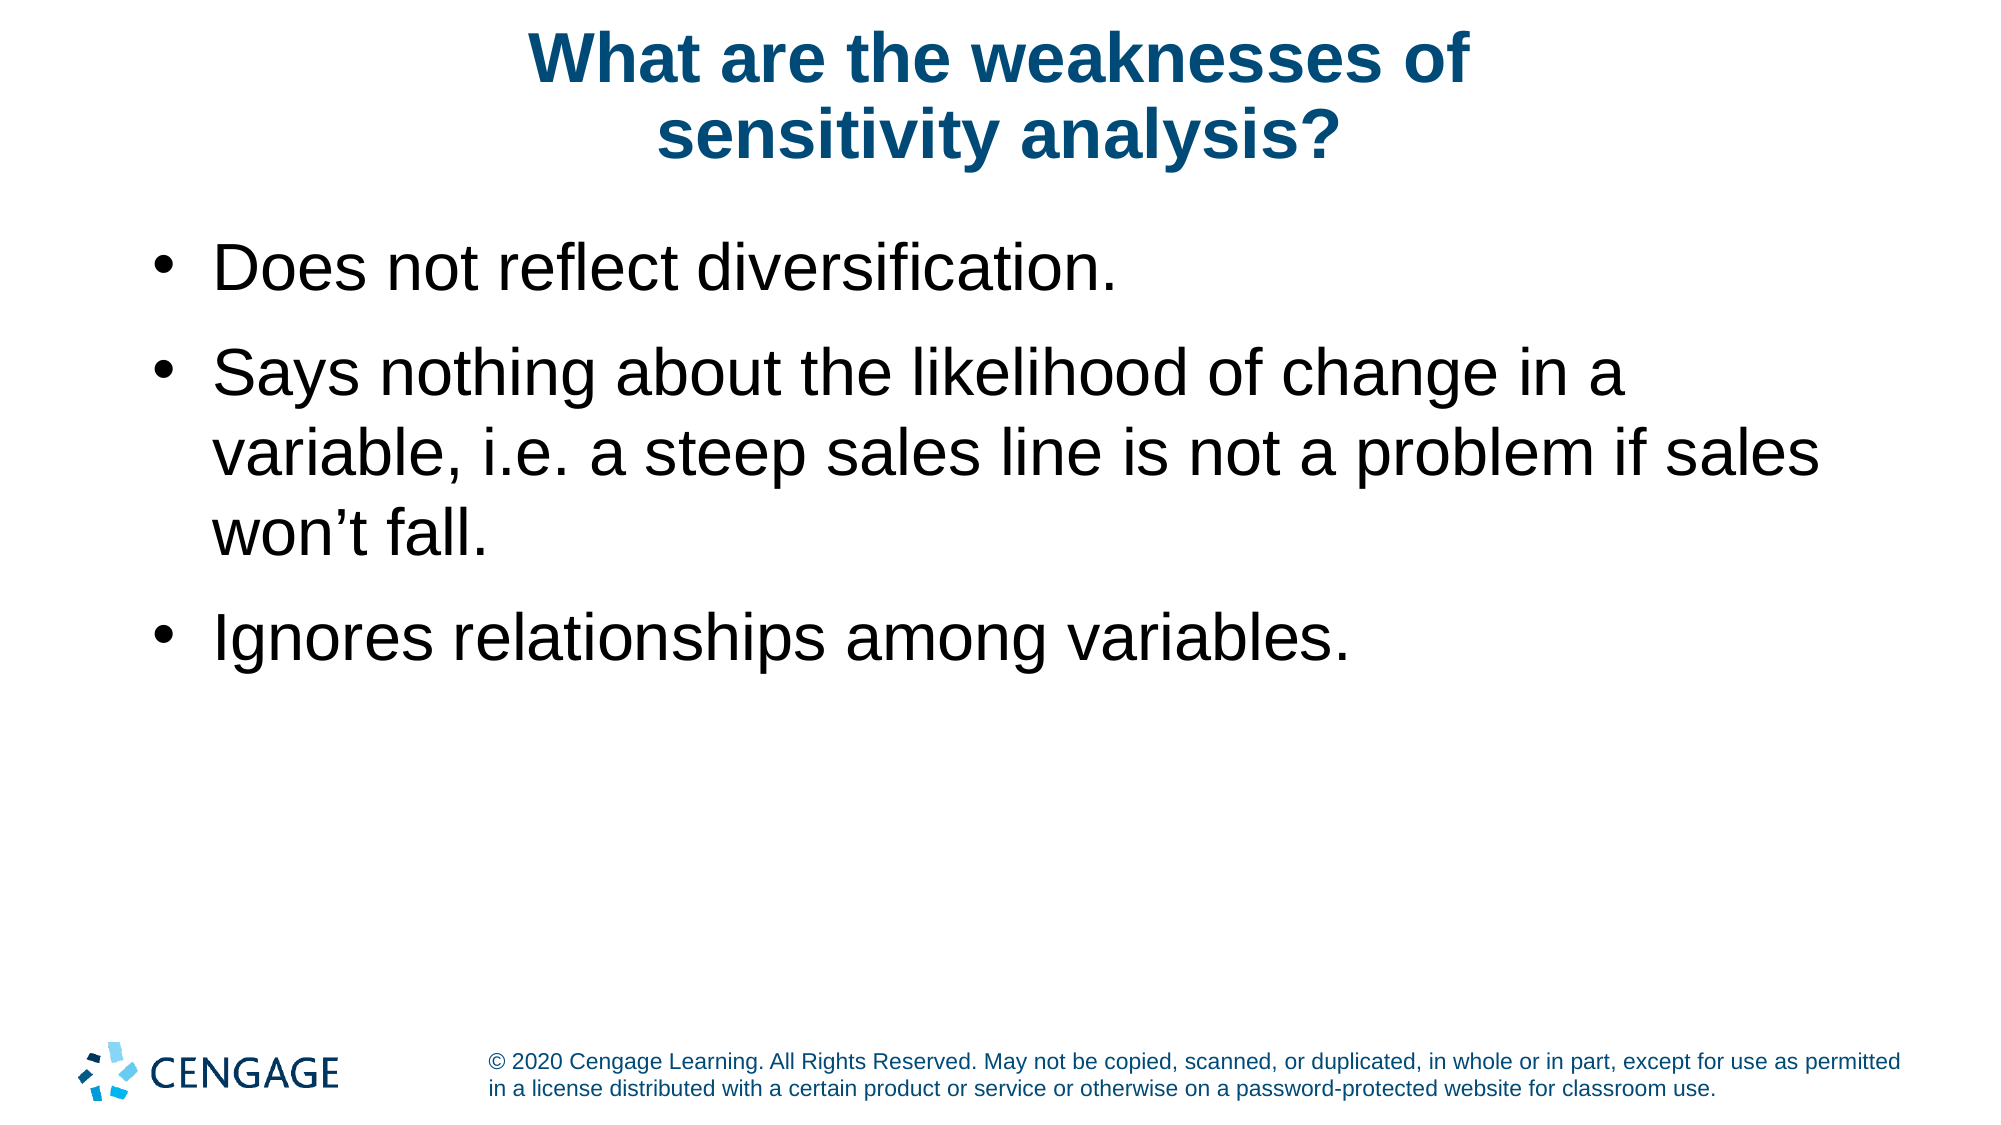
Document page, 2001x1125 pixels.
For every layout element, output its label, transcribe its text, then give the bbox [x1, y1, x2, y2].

list Does not reflect diversification. Says nothing about the likelihood of change in a variable, i.e. a steep sales line is not a problem if sales won’t fall. Ignores relationships among variables. [137, 216, 1863, 997]
picture [78, 1042, 338, 1101]
title What are the weaknesses of sensitivity analysis? [137, 22, 1863, 173]
